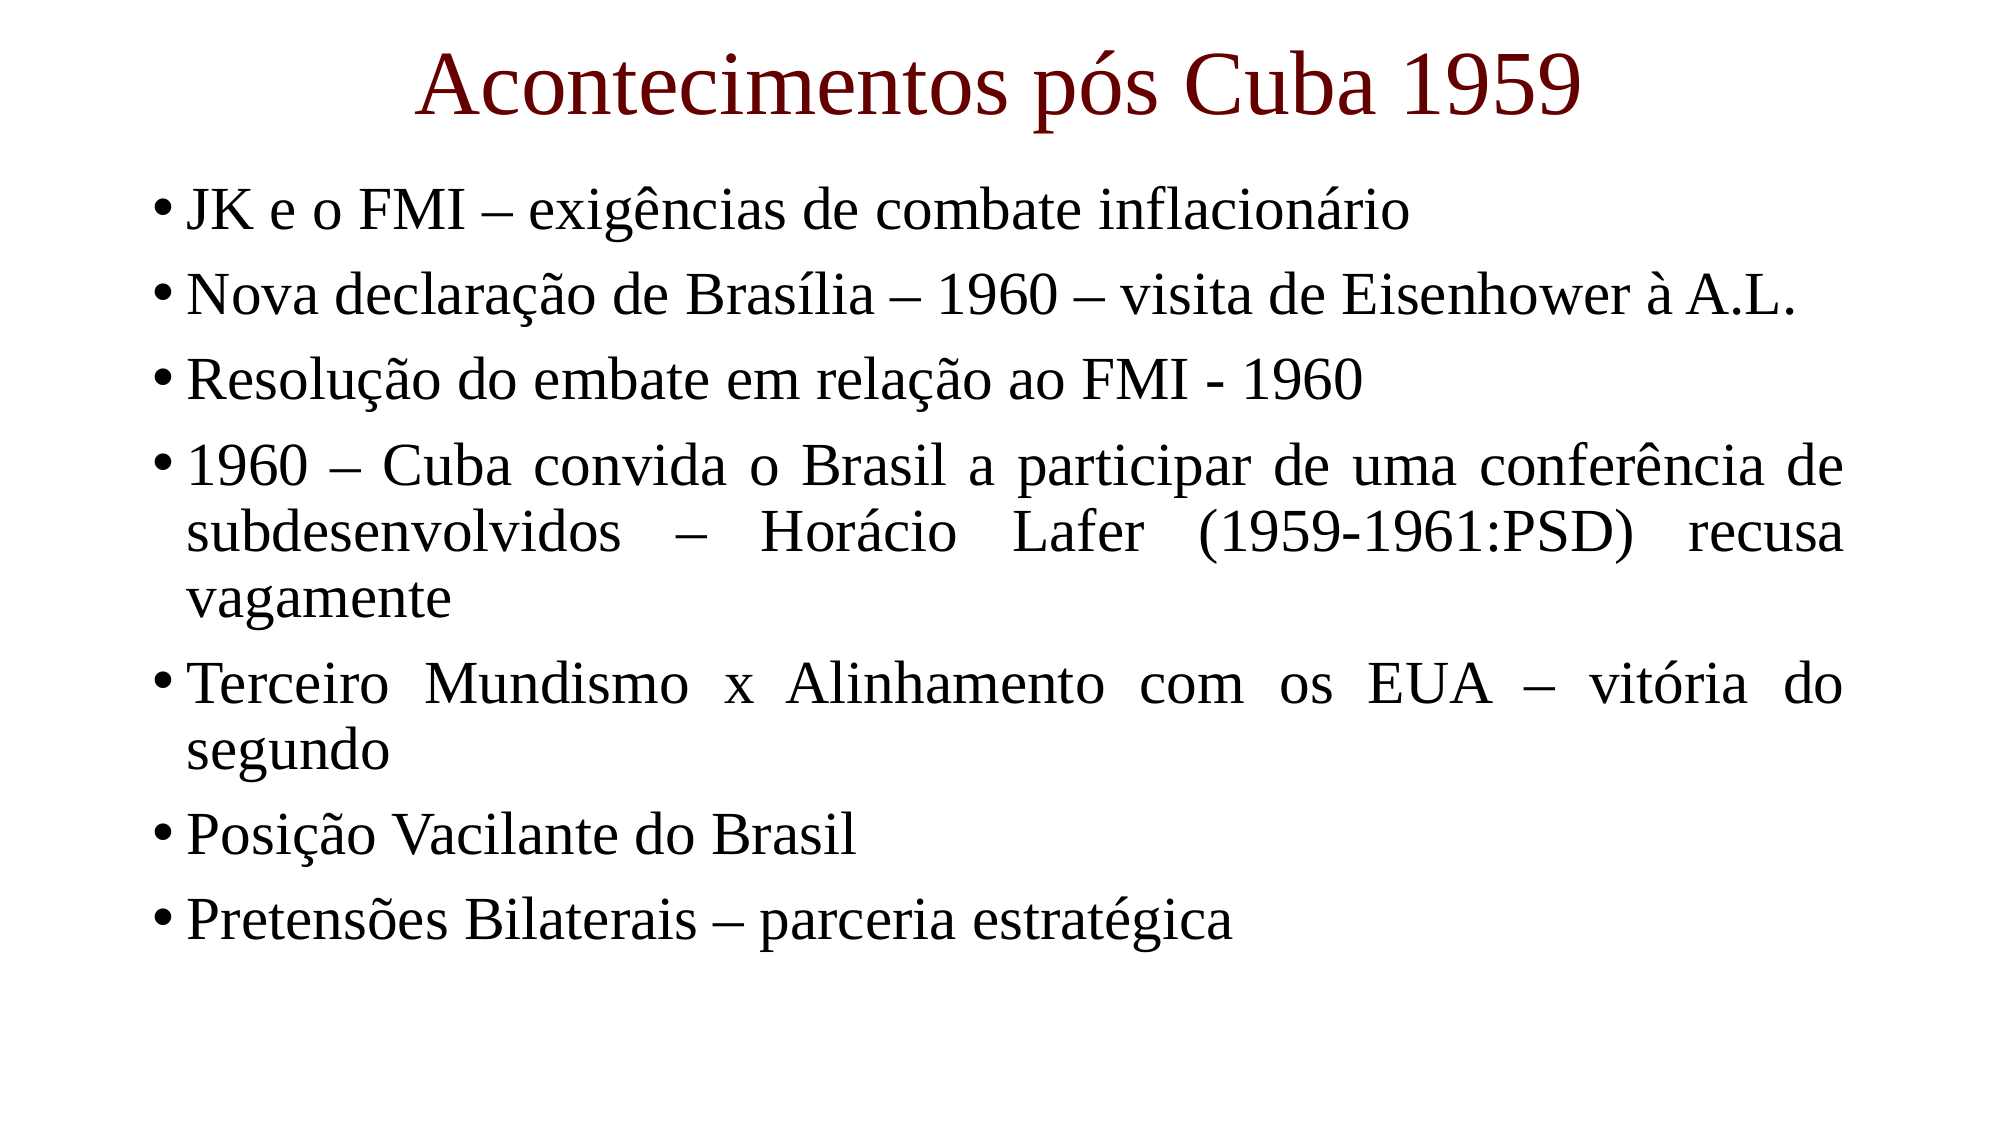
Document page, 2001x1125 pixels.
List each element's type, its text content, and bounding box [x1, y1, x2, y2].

list JK e o FMI – exigências de combate inflacionário Nova declaração de Brasília – 1960 – visita de Eisenhower à A.L. Resolução do embate em relação ao FMI - 1960 1960 – Cuba convida o Brasil a participar de uma conferência de subdesenvolvidos – Horácio Lafer (1959-1961:PSD) recusa vagamente Terceiro Mundismo x Alinhamento com os EUA – vitória do segundo Posição Vacilante do Brasil Pretensões Bilaterais – parceria estratégica [137, 168, 1863, 1014]
title Acontecimentos pós Cuba 1959 [137, 19, 1863, 152]
